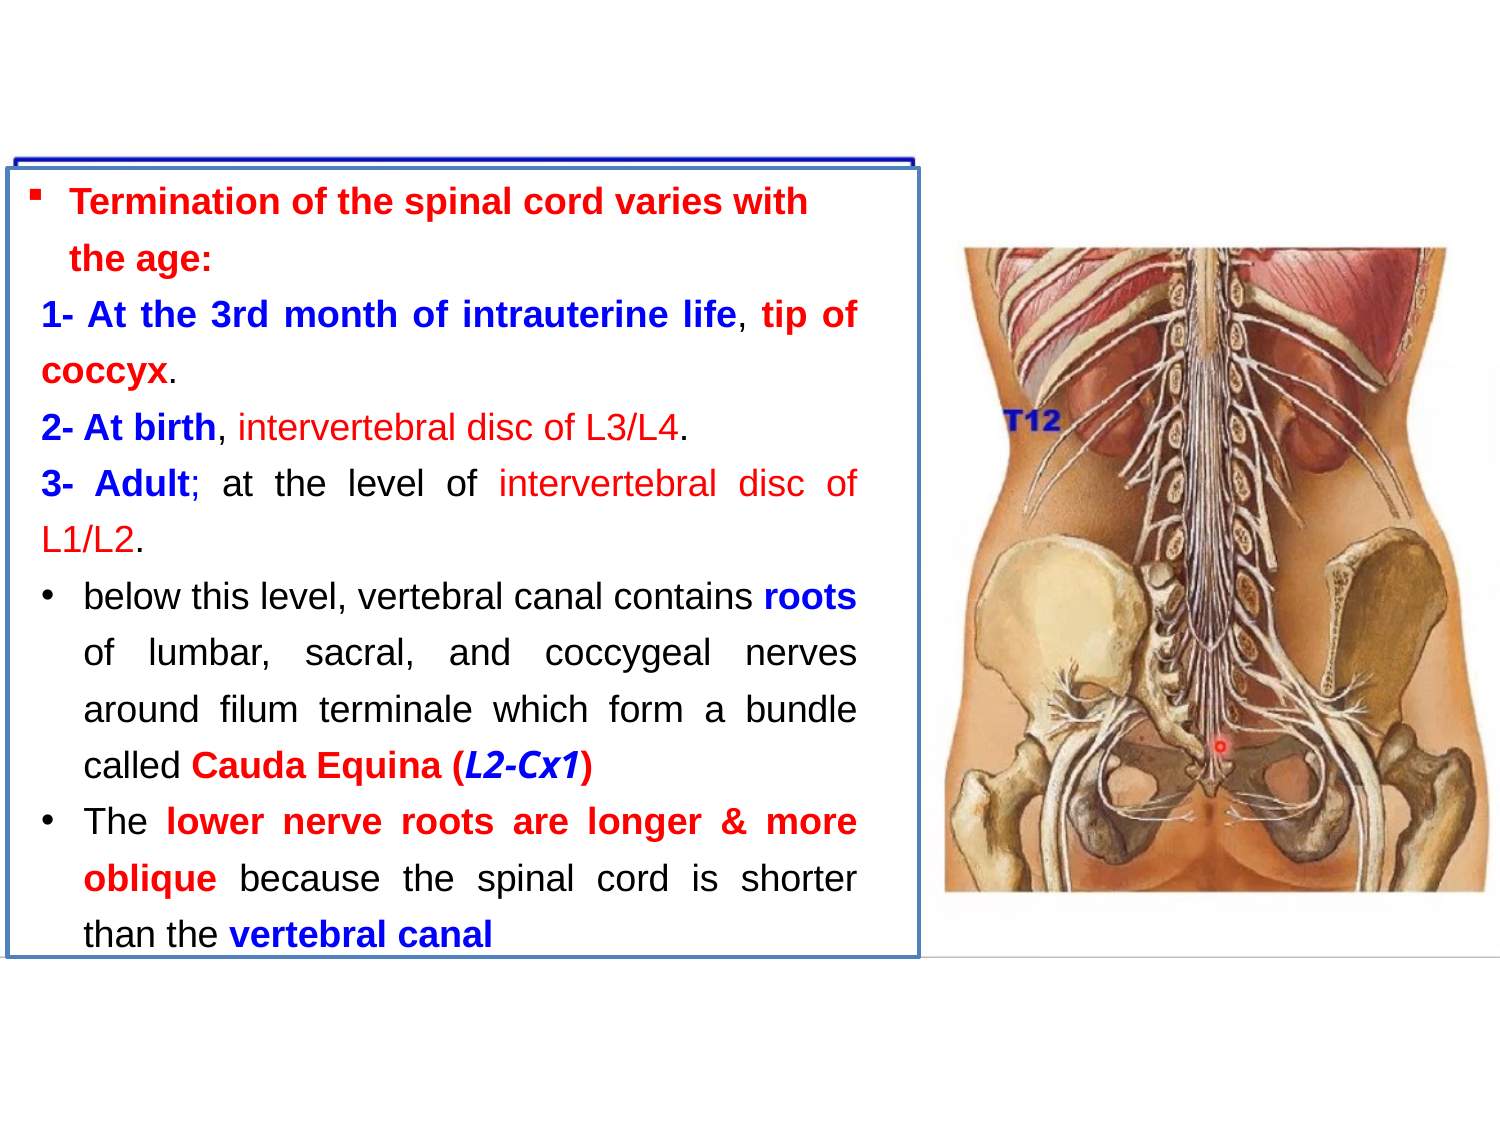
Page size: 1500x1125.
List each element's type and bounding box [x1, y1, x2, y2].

picture [0, 137, 1500, 958]
